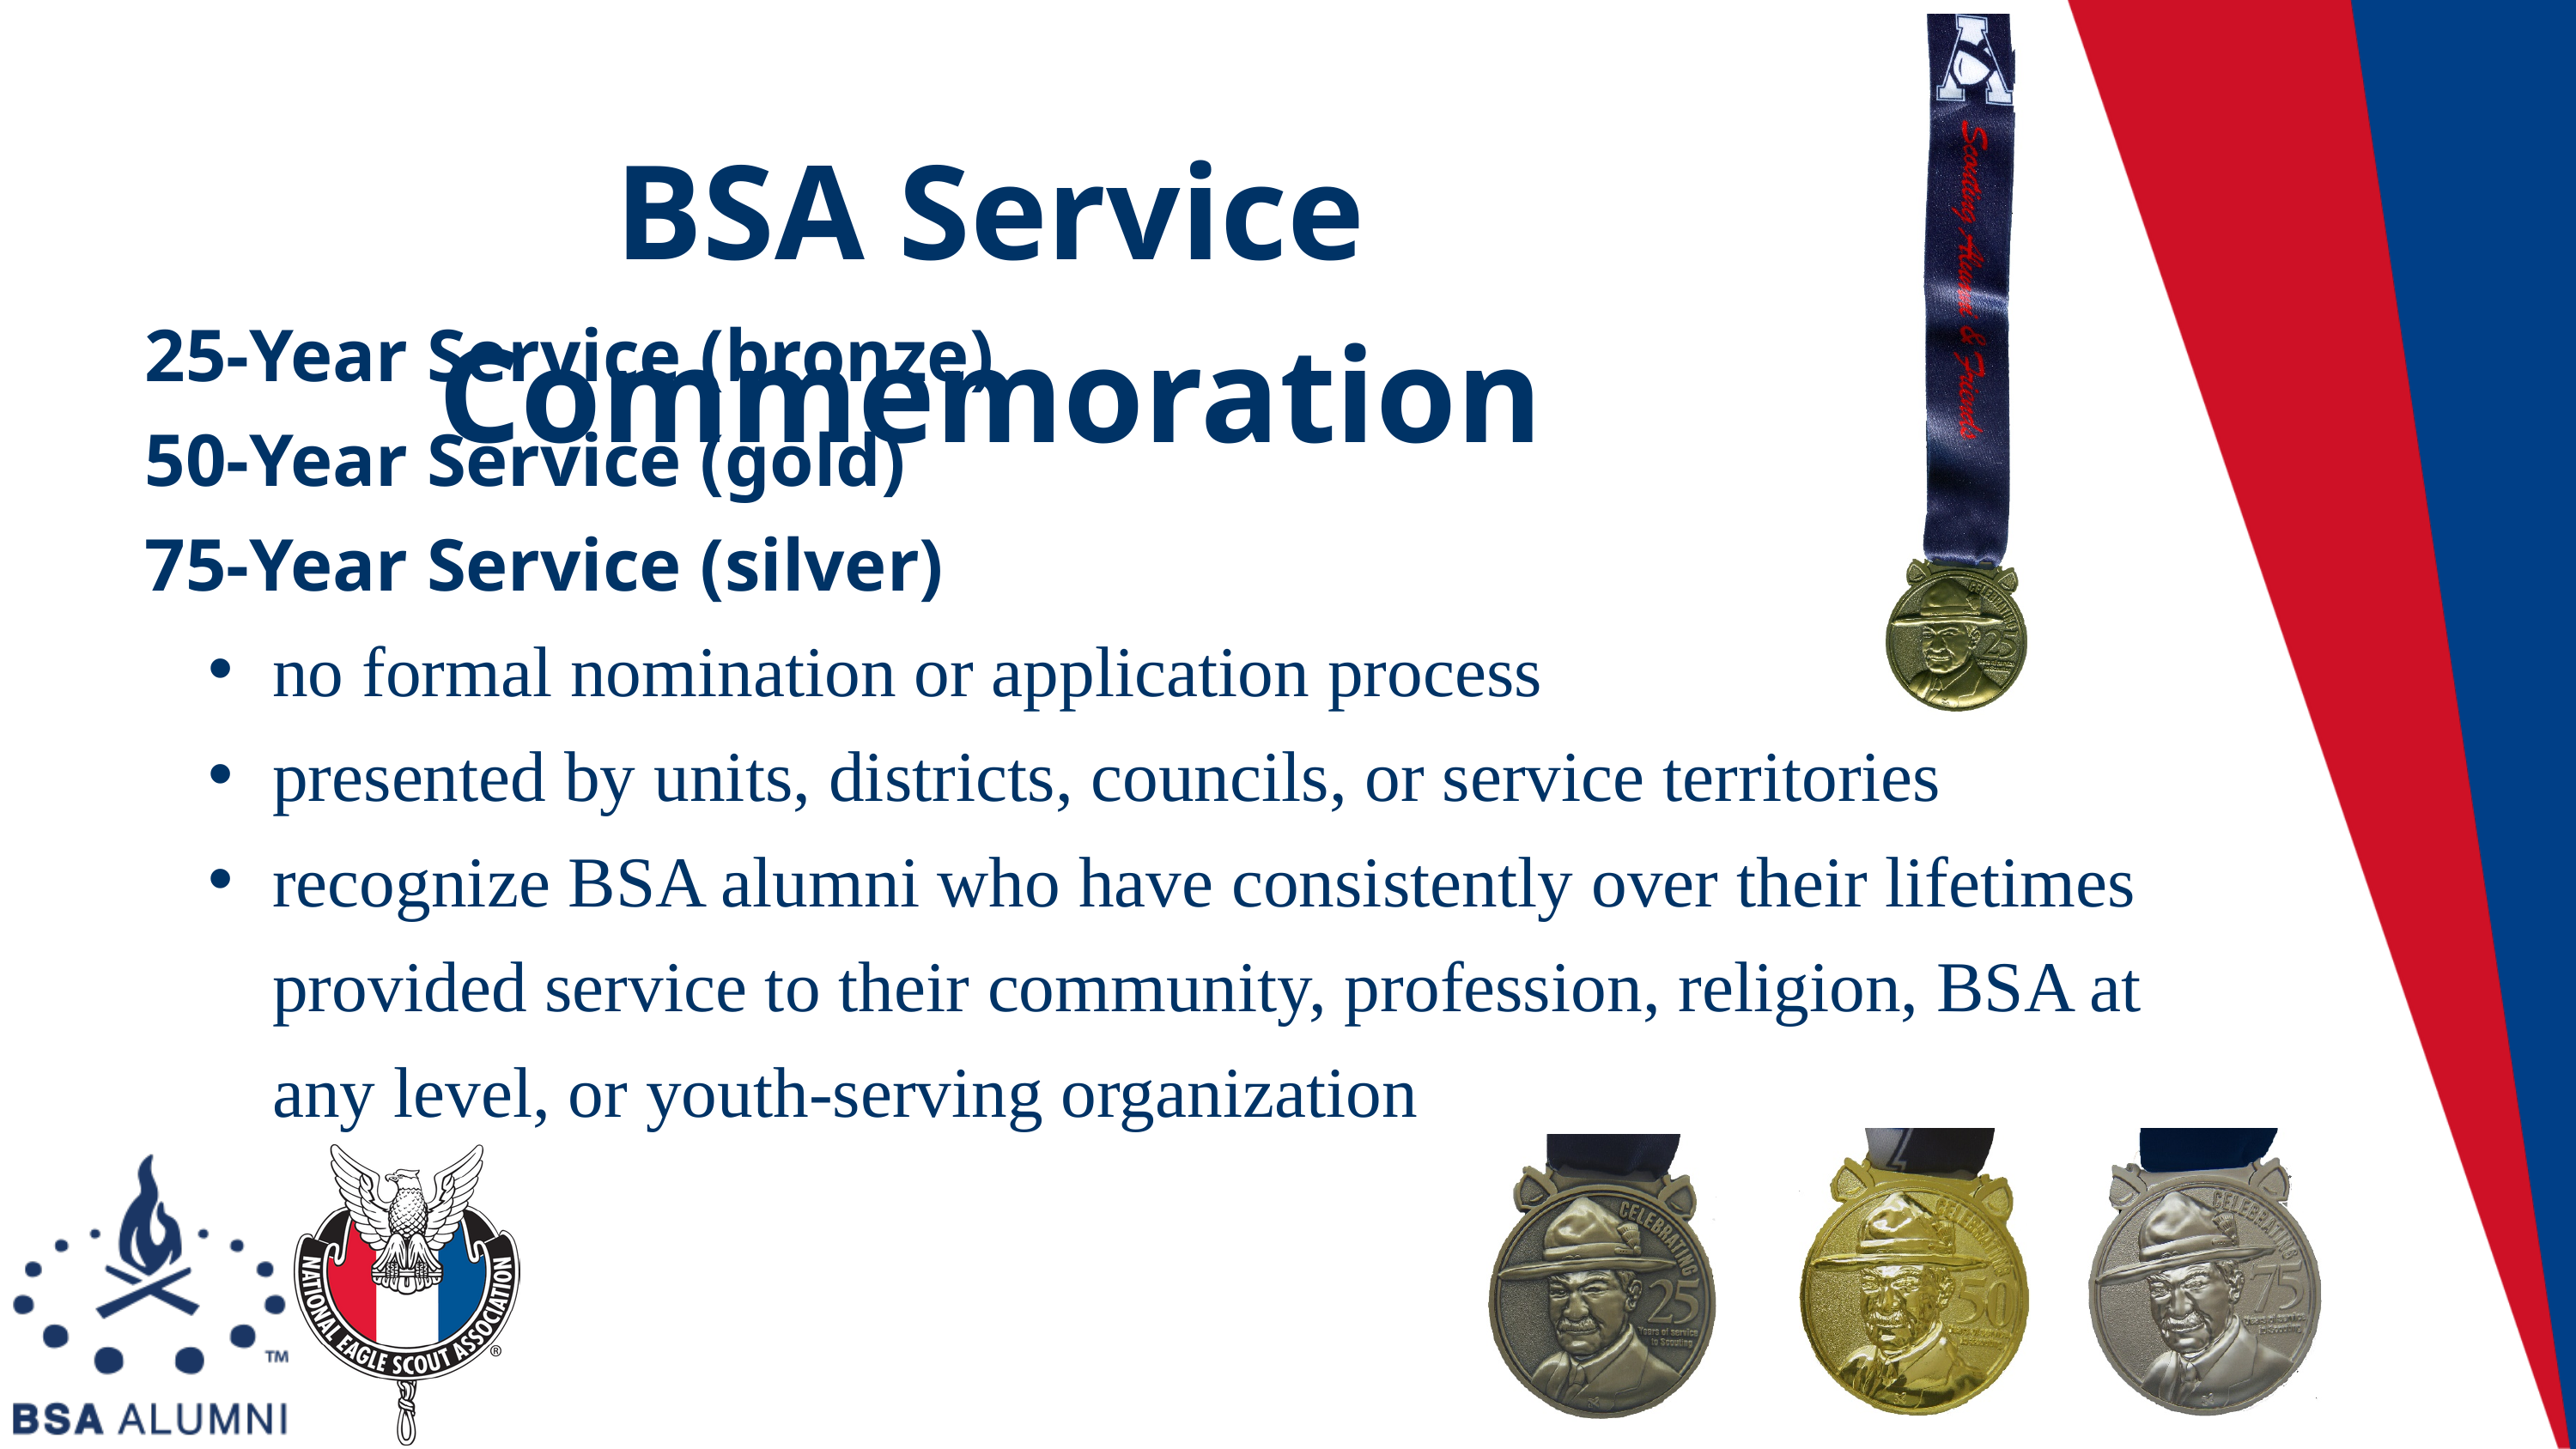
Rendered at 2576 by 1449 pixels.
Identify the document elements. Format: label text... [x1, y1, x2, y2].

picture [1798, 1128, 2031, 1416]
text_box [2067, 0, 2576, 1449]
picture [1878, 14, 2031, 723]
text_box BSA Service Commemoration [144, 102, 1836, 290]
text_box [0, 1144, 521, 1446]
picture [2087, 1128, 2323, 1416]
picture [1486, 1133, 1717, 1422]
text_box 25-Year Service (bronze) 50-Year Service (gold) 75-Year Service (silver) no formal nomination or application process presented by units, districts, councils, or service territories recognize BSA alumni who have consistently over their lifetimes provided service to their community, profession, religion, BSA at any level, or youth-serving organization [144, 290, 2063, 1131]
